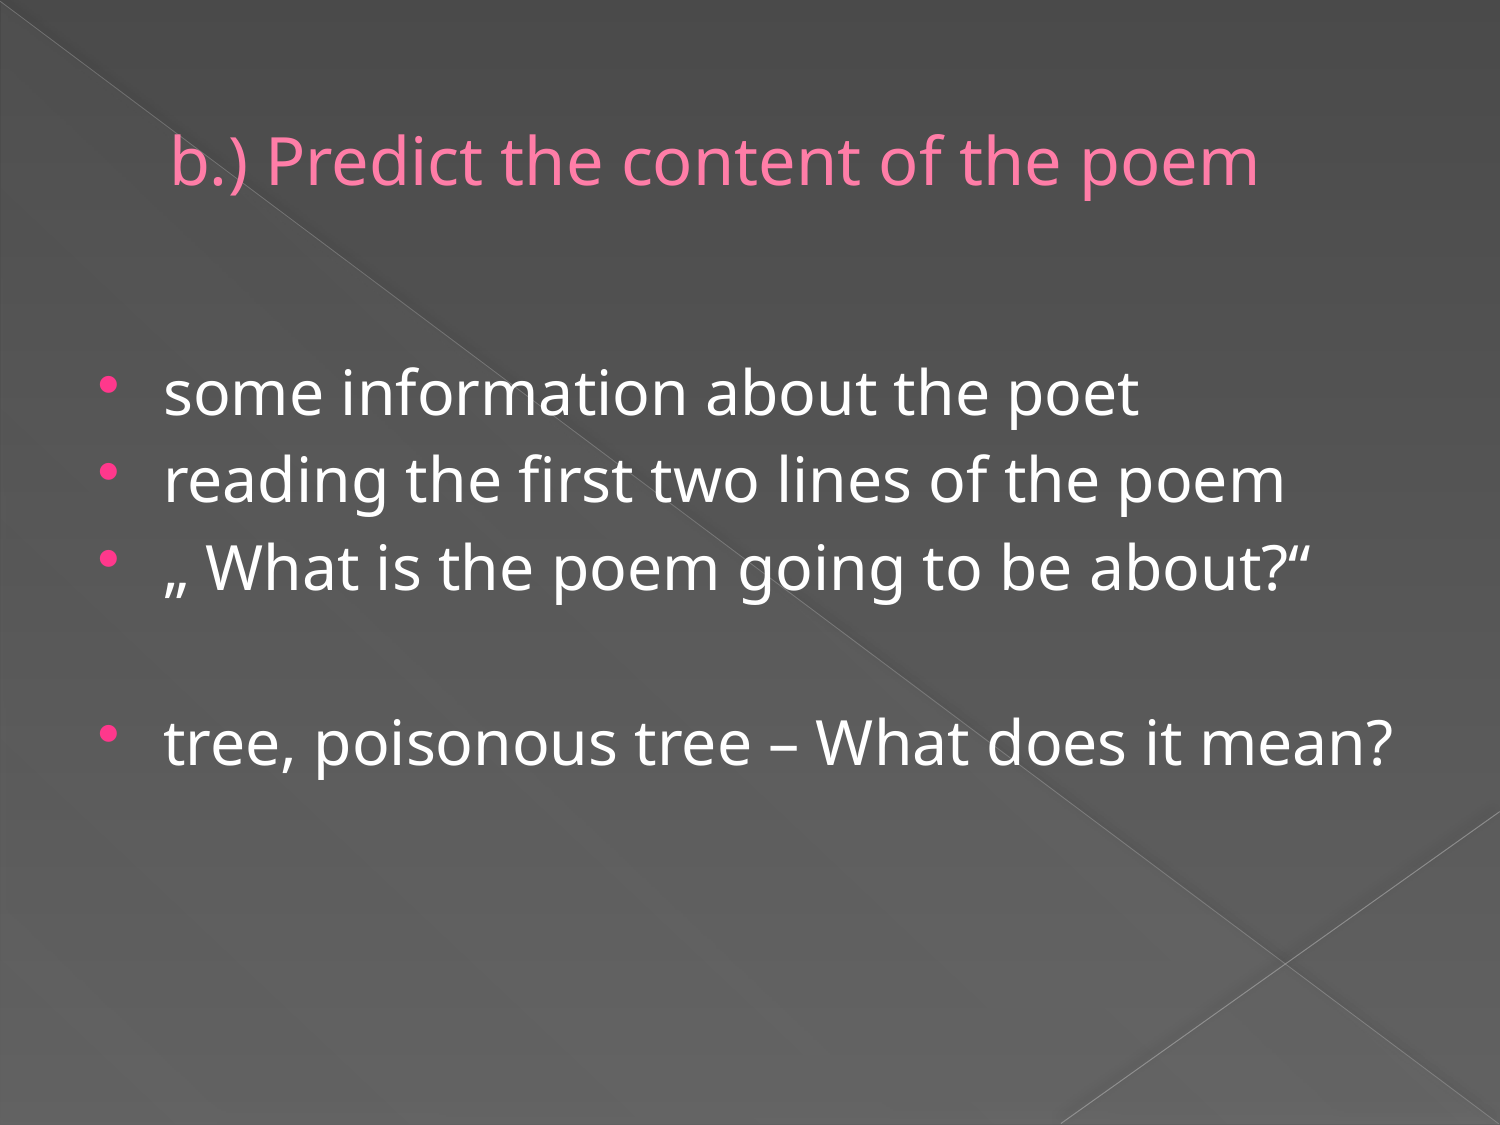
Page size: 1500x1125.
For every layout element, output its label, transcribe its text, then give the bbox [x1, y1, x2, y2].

list some information about the poet reading the first two lines of the poem „ What is the poem going to be about?“ tree, poisonous tree – What does it mean? [75, 257, 1425, 1059]
title b.) Predict the content of the poem [75, 43, 1425, 257]
